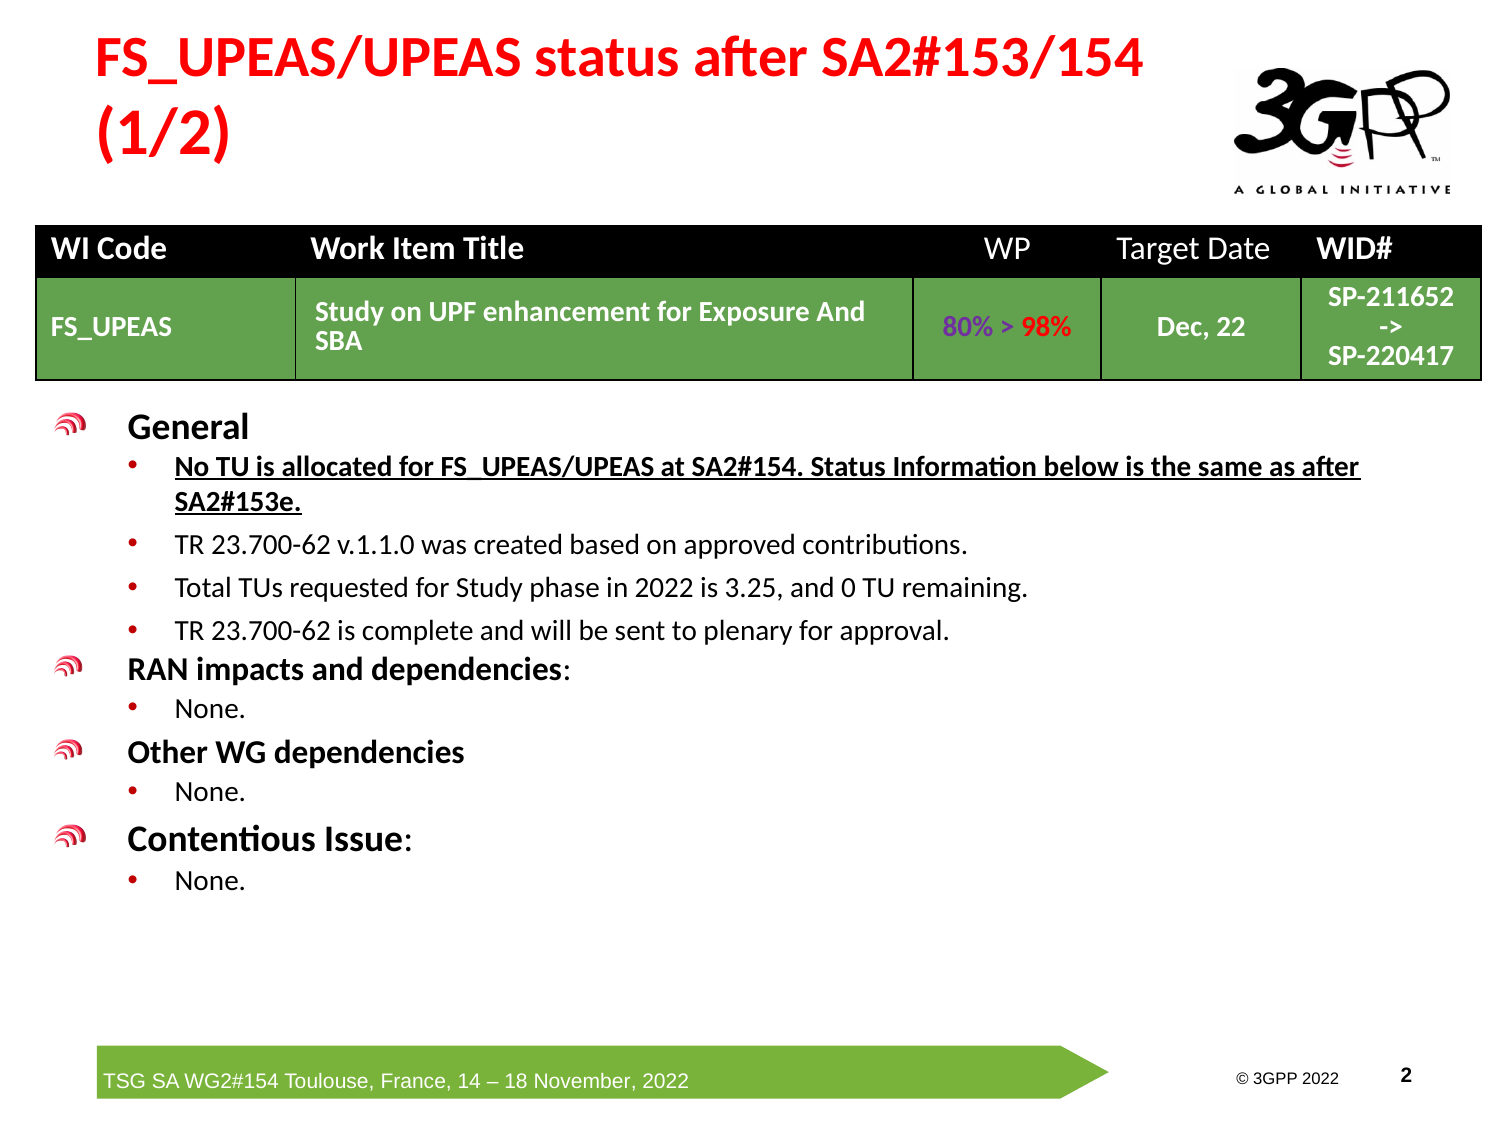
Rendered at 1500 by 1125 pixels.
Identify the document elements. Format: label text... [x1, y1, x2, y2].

picture [1234, 68, 1450, 194]
table_cell Study on UPF enhancement for Exposure And SBA [296, 278, 912, 379]
table_header WI Code [37, 227, 295, 276]
picture [52, 823, 79, 850]
table_cell SP-211652 -> SP-220417 [1302, 278, 1480, 379]
text_box General No TU is allocated for FS_UPEAS/UPEAS at SA2#154. Status Information below is the same as after SA2#153e. TR 23.700-62 v.1.1.0 was created based on approved contributions. Total TUs requested for Study phase in 2022 is 3.25, and 0 TU remaining. TR 23.700-62 is complete and will be sent to plenary for approval. RAN impacts and dependencies: None. Other WG dependencies None. Contentious Issue: None. [37, 394, 1465, 1057]
picture [52, 738, 76, 762]
picture [52, 654, 76, 679]
table_header WID# [1302, 227, 1480, 276]
table_cell FS_UPEAS [37, 278, 295, 379]
table_cell Dec, 22 [1102, 278, 1300, 379]
table_header Work Item Title [296, 227, 912, 276]
picture [52, 411, 79, 438]
title FS_UPEAS/UPEAS status after SA2#153/154 (1/2) [80, 37, 1253, 149]
table_header Target Date [1102, 227, 1300, 276]
table_header WP [914, 227, 1100, 276]
table_cell 80% > 98% [914, 278, 1100, 379]
